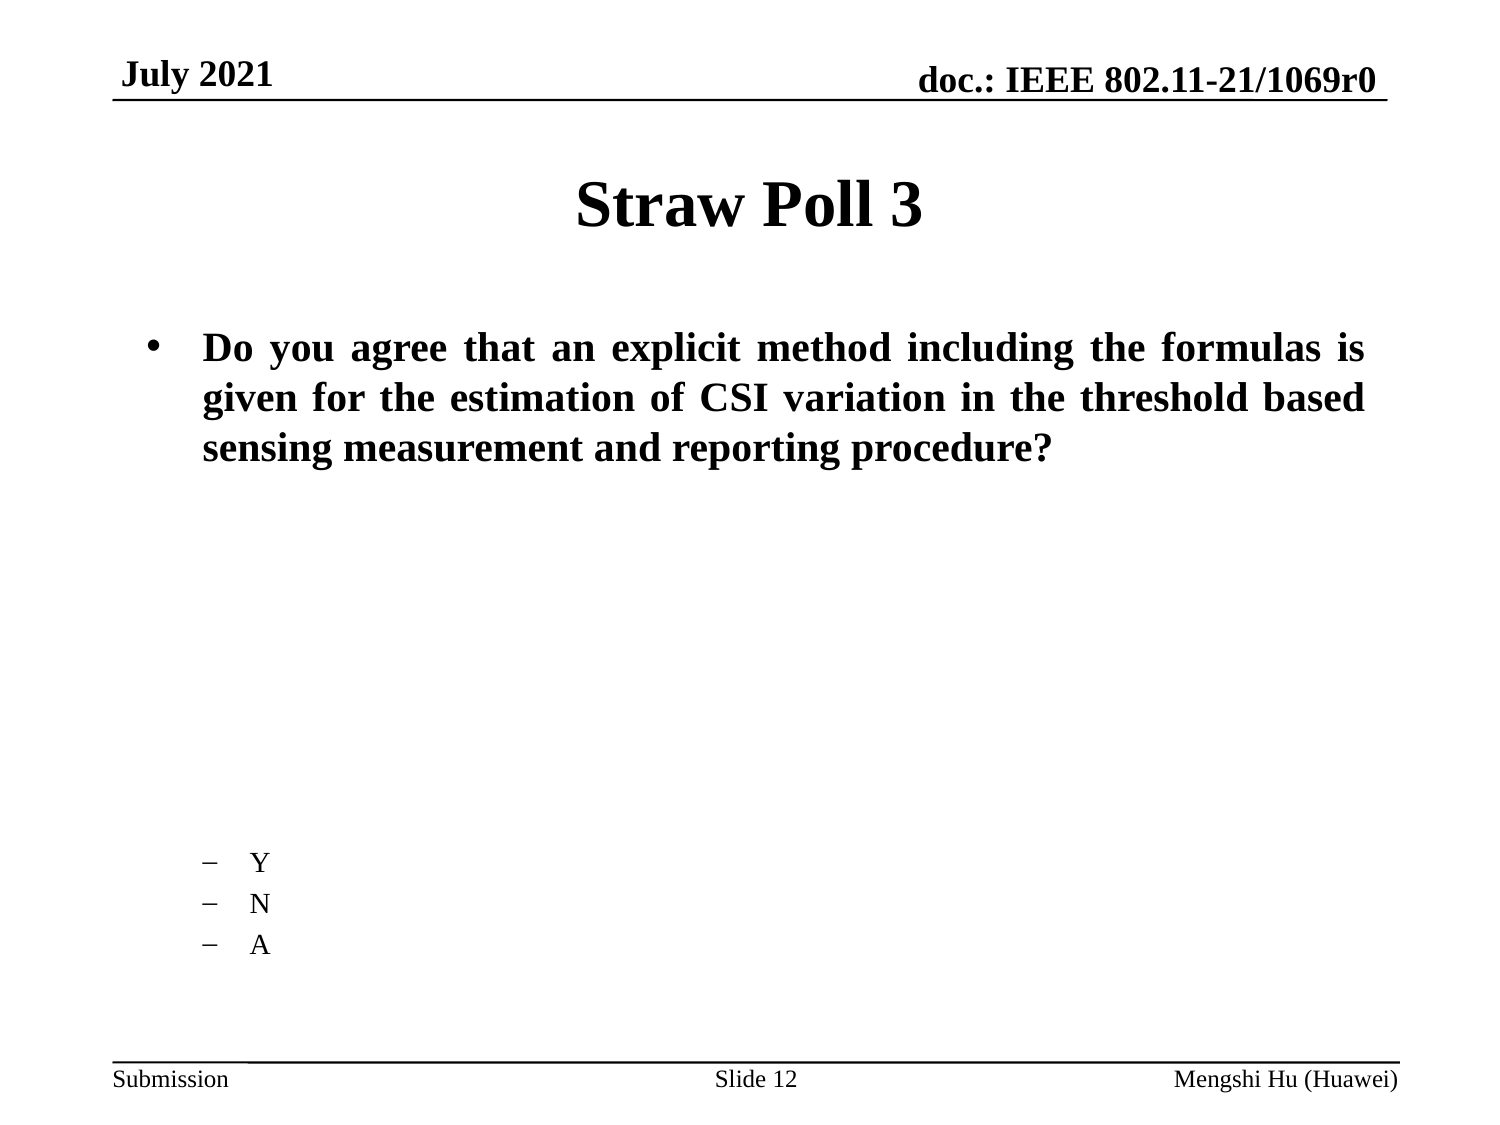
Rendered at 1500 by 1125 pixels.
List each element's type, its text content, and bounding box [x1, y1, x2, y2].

title Straw Poll 3 [112, 112, 1388, 288]
list Do you agree that an explicit method including the formulas is given for the estimation of CSI variation in the threshold based sensing measurement and reporting procedure? Y N A [131, 312, 1382, 988]
slide_number Slide 12 [712, 1061, 800, 1093]
